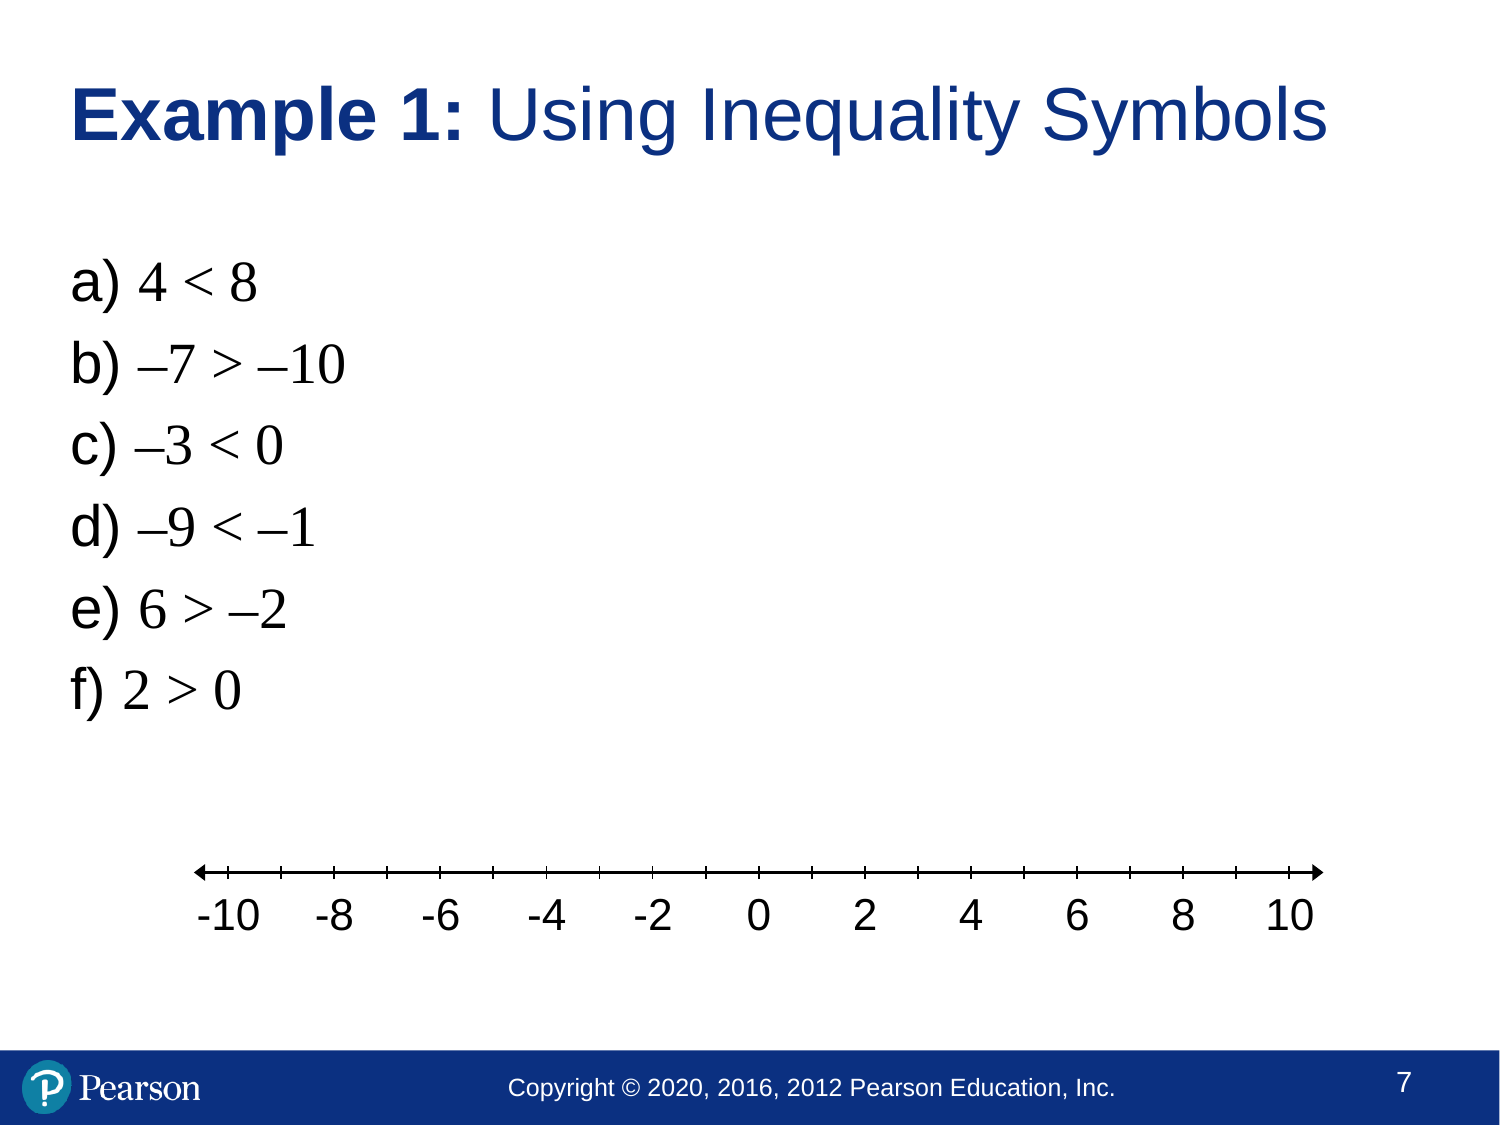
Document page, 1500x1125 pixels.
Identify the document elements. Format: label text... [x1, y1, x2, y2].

picture [22, 1060, 200, 1114]
picture [139, 818, 1341, 961]
title Example 1: Using Inequality Symbols [55, 24, 1425, 197]
list a) 4 < 8 b) –7 > –10 c) –3 < 0 d) –9 < –1 e) 6 > –2 f) 2 > 0 [55, 235, 1425, 1019]
